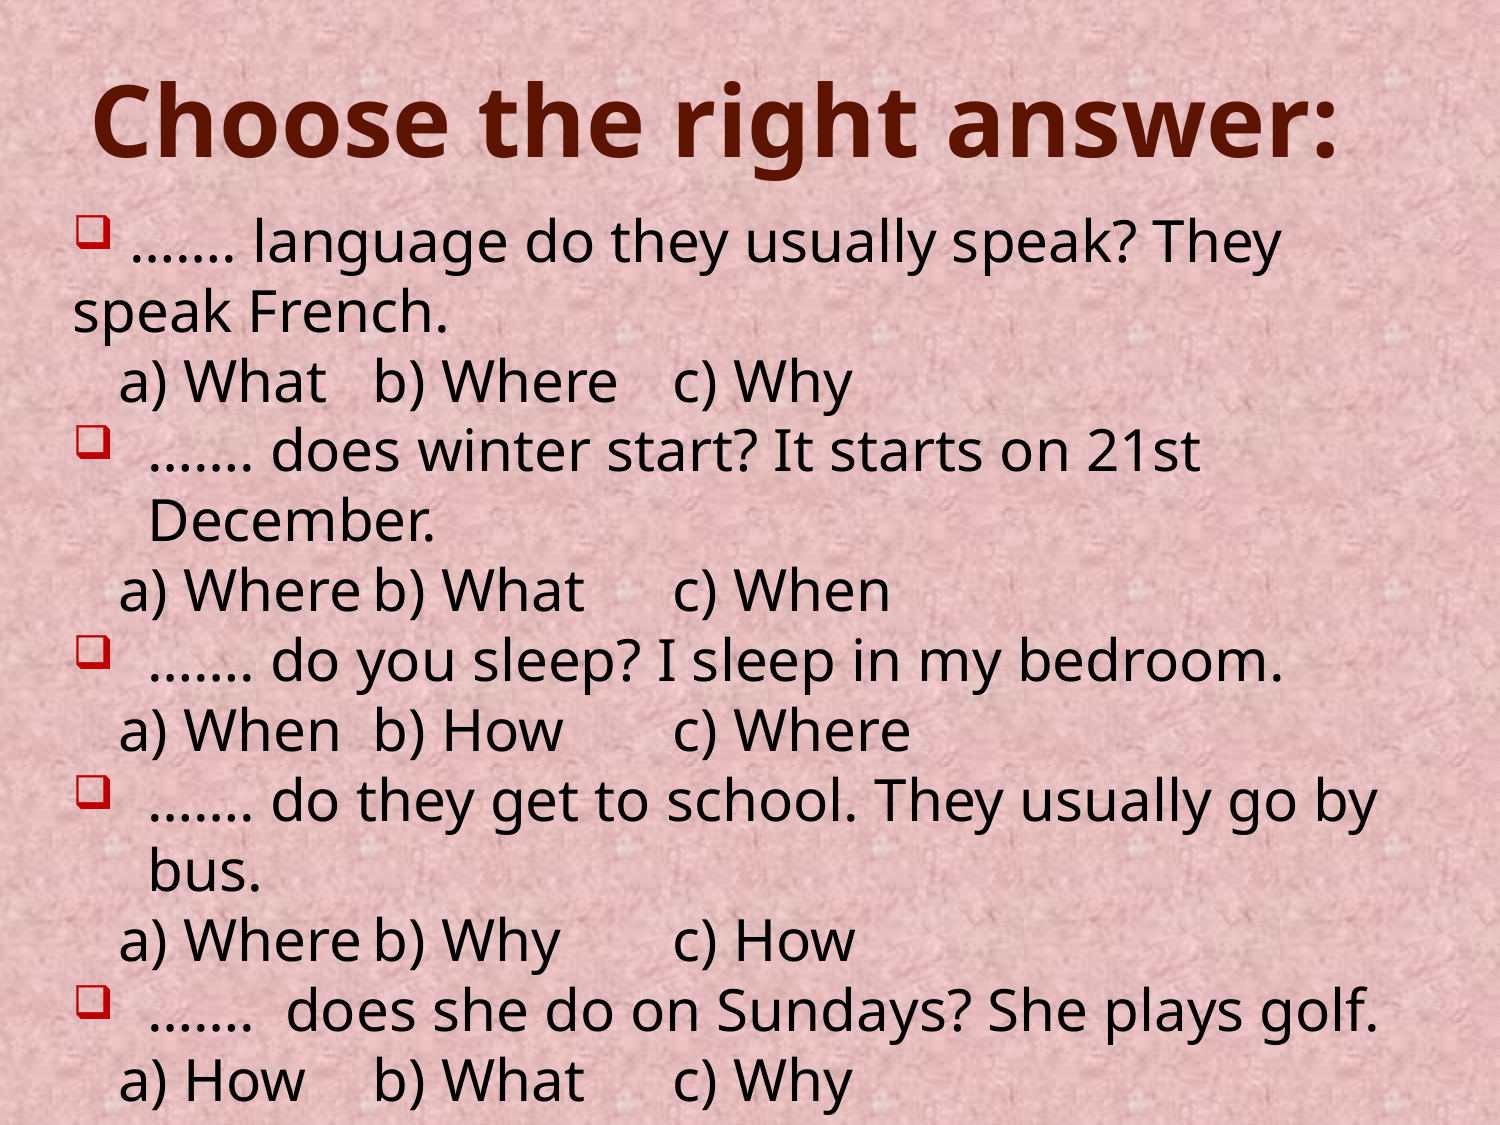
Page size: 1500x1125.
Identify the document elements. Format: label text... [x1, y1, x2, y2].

picture [0, 0, 1500, 1125]
title Choose the right answer: [75, 50, 1425, 185]
list ……. language do they usually speak? They speak French. a) What b) Where c) Why ……. does winter start? It starts on 21st December. a) Where b) What c) When ……. do you sleep? I sleep in my bedroom. a) When b) How c) Where ……. do they get to school. They usually go by bus. a) Where b) Why c) How ……. does she do on Sundays? She plays golf. a) How b) What c) Why [64, 196, 1447, 1005]
